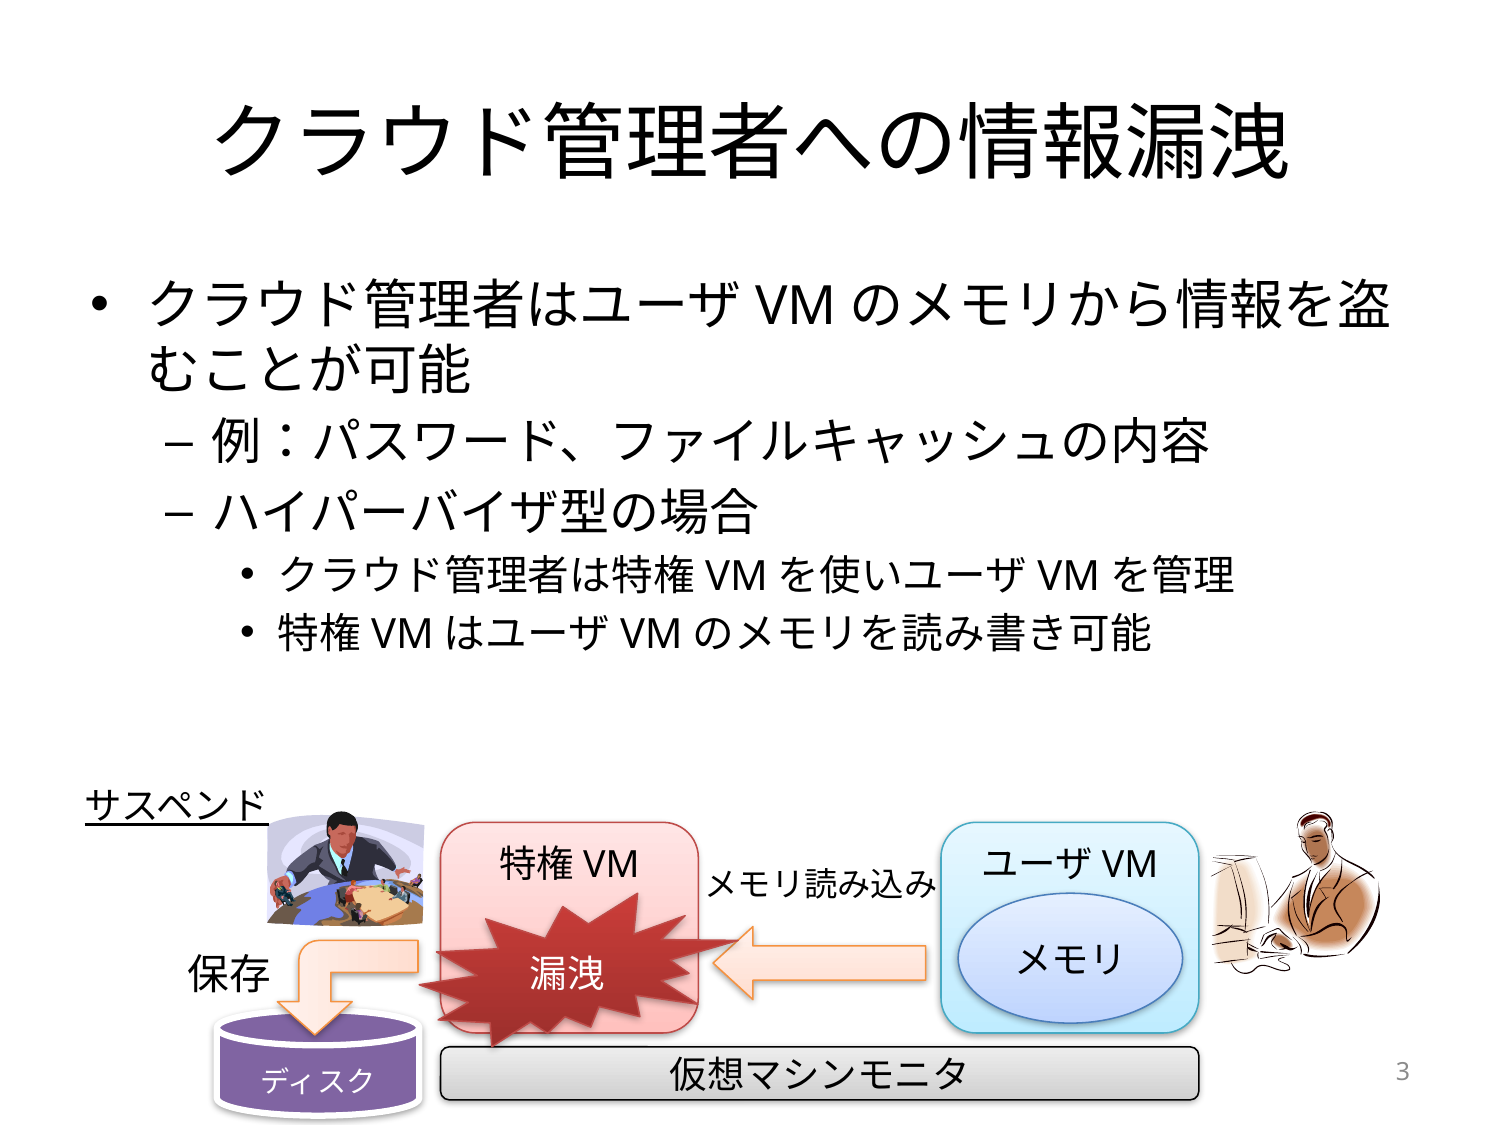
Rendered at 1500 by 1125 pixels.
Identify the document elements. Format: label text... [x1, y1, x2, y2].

list クラウド管理者はユーザVMのメモリから情報を盗むことが可能 例：パスワード、ファイルキャッシュの内容 ハイパーバイザ型の場合 クラウド管理者は特権VMを使いユーザVMを管理 特権VMはユーザVMのメモリを読み書き可能 [75, 262, 1436, 1005]
title クラウド管理者への情報漏洩 [75, 45, 1425, 233]
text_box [64, 774, 1386, 1116]
slide_number 3 [1391, 1042, 1425, 1103]
